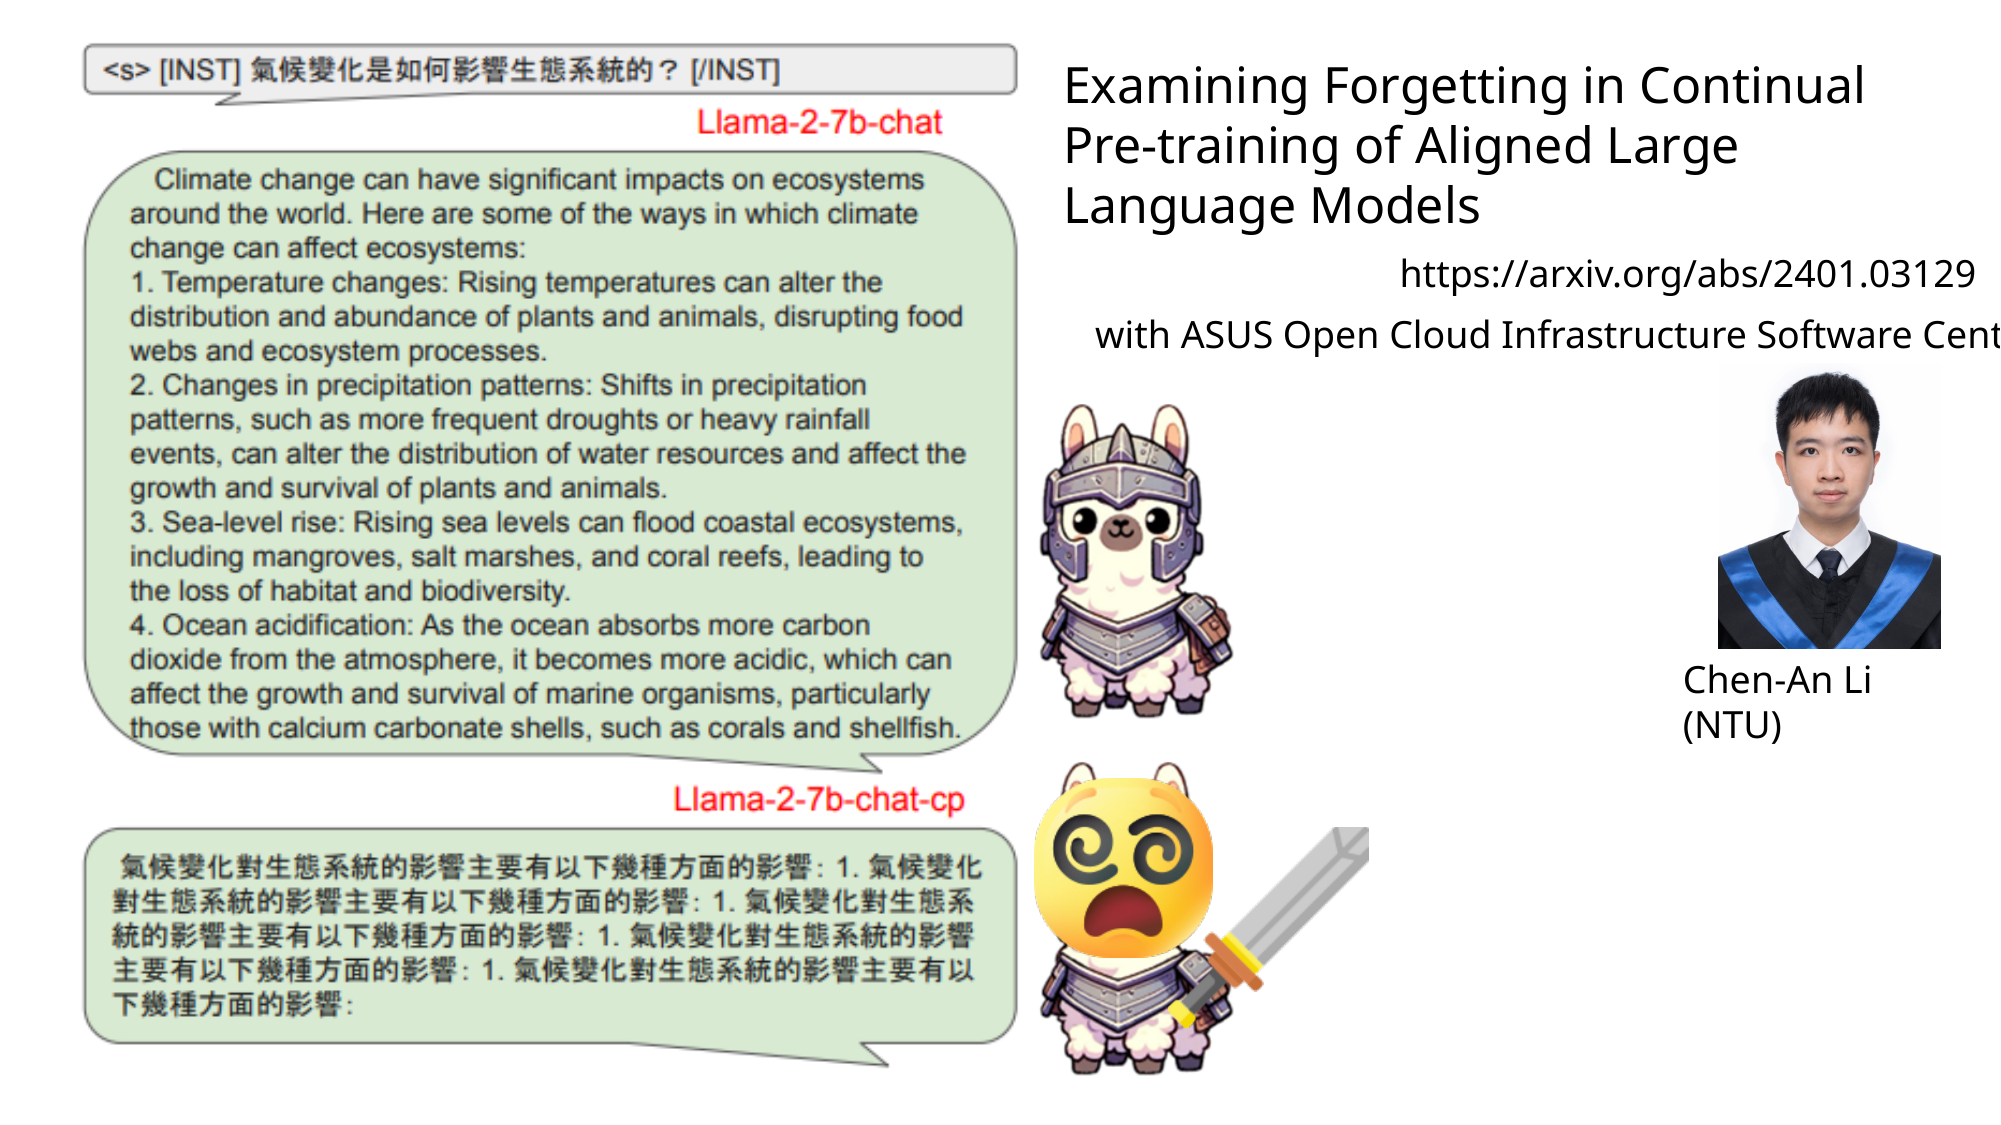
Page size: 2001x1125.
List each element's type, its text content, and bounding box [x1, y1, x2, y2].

text_box Examining Forgetting in Continual Pre-training of Aligned Large Language Models [1048, 45, 1886, 241]
text_box with ASUS Open Cloud Infrastructure Software Center [1080, 303, 2000, 364]
text_box https://arxiv.org/abs/2401.03129 [1384, 242, 2000, 303]
picture [1718, 363, 1941, 650]
picture [59, 28, 1370, 1088]
text_box Chen-An Li (NTU) [1668, 648, 1991, 754]
